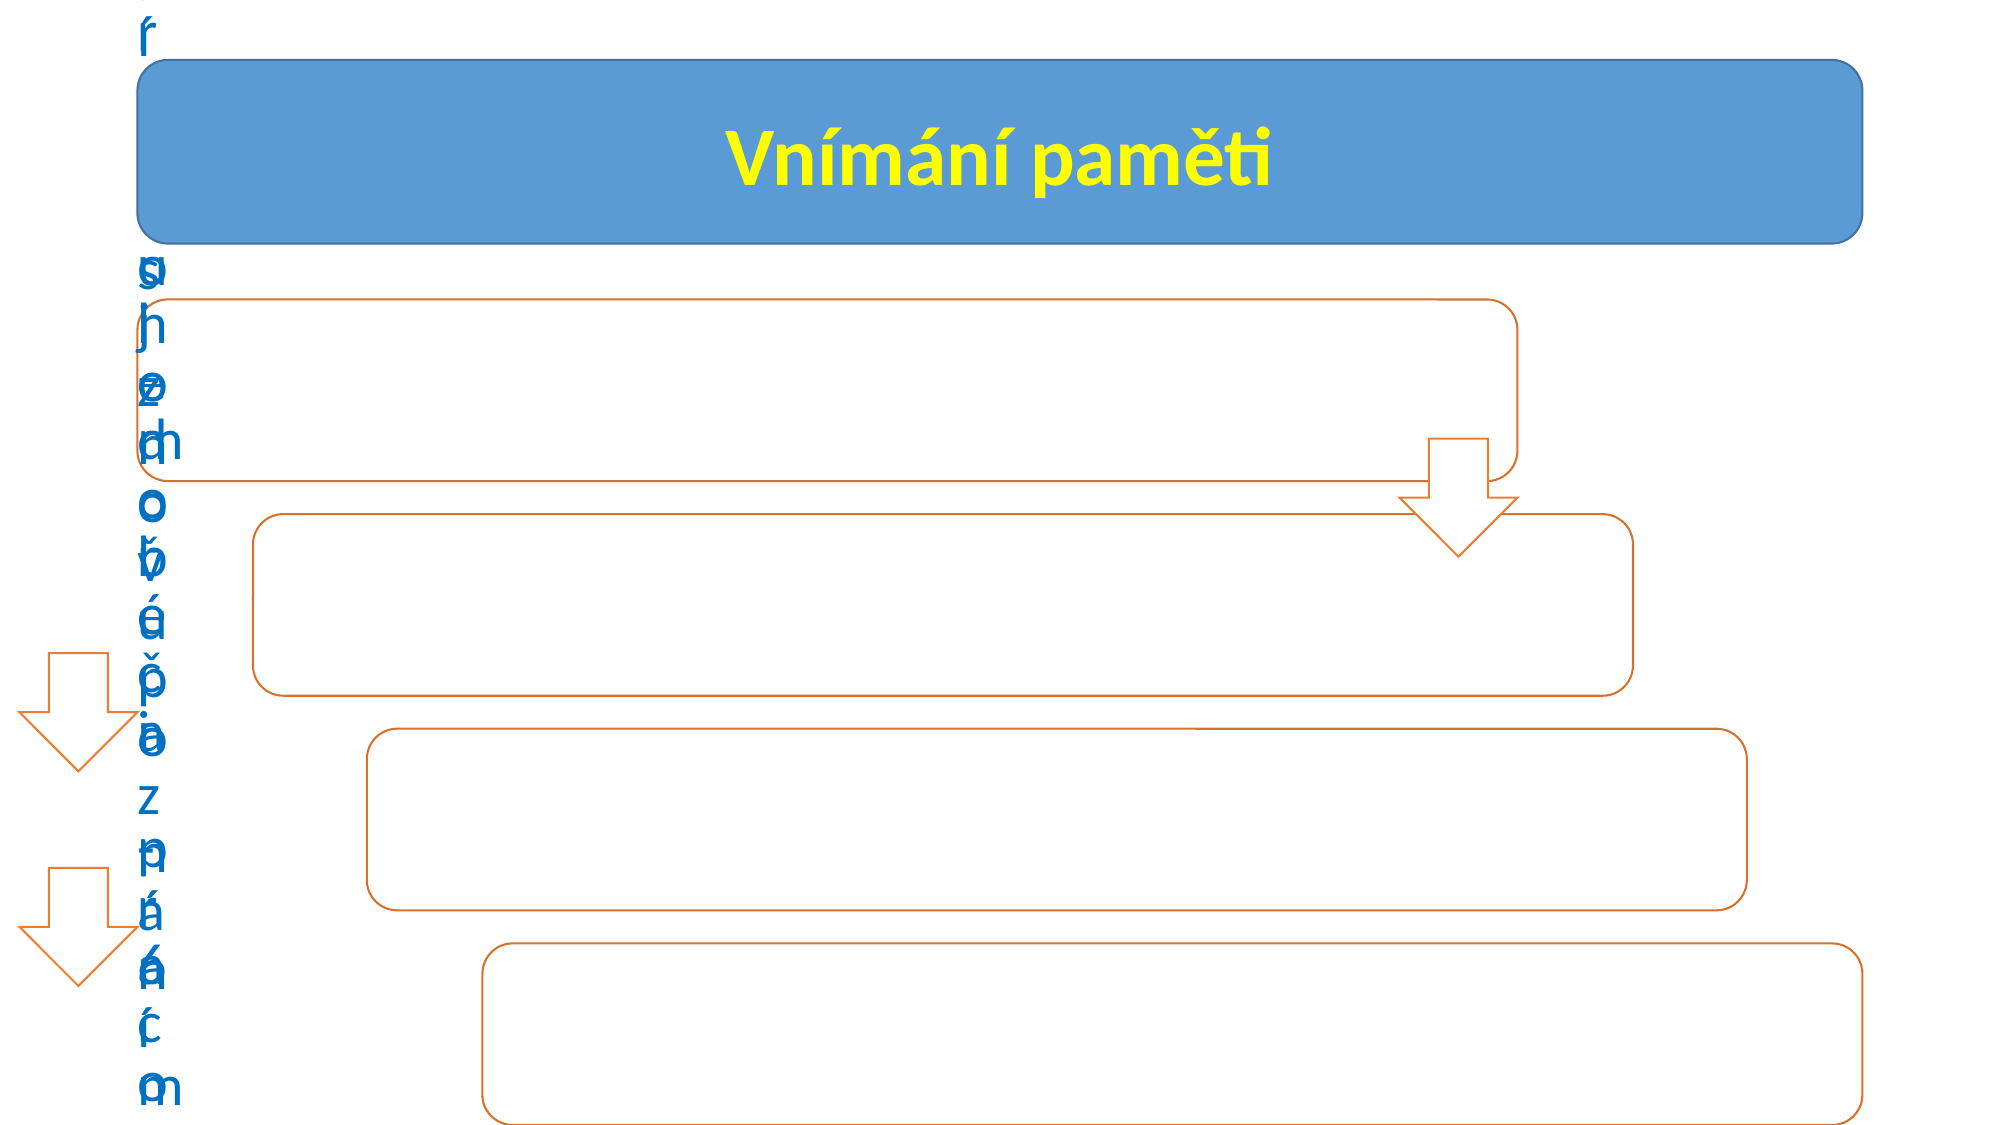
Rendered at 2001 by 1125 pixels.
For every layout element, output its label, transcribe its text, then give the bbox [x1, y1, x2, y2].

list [137, 299, 1863, 1125]
text_box Vnímání paměti [136, 58, 1864, 245]
